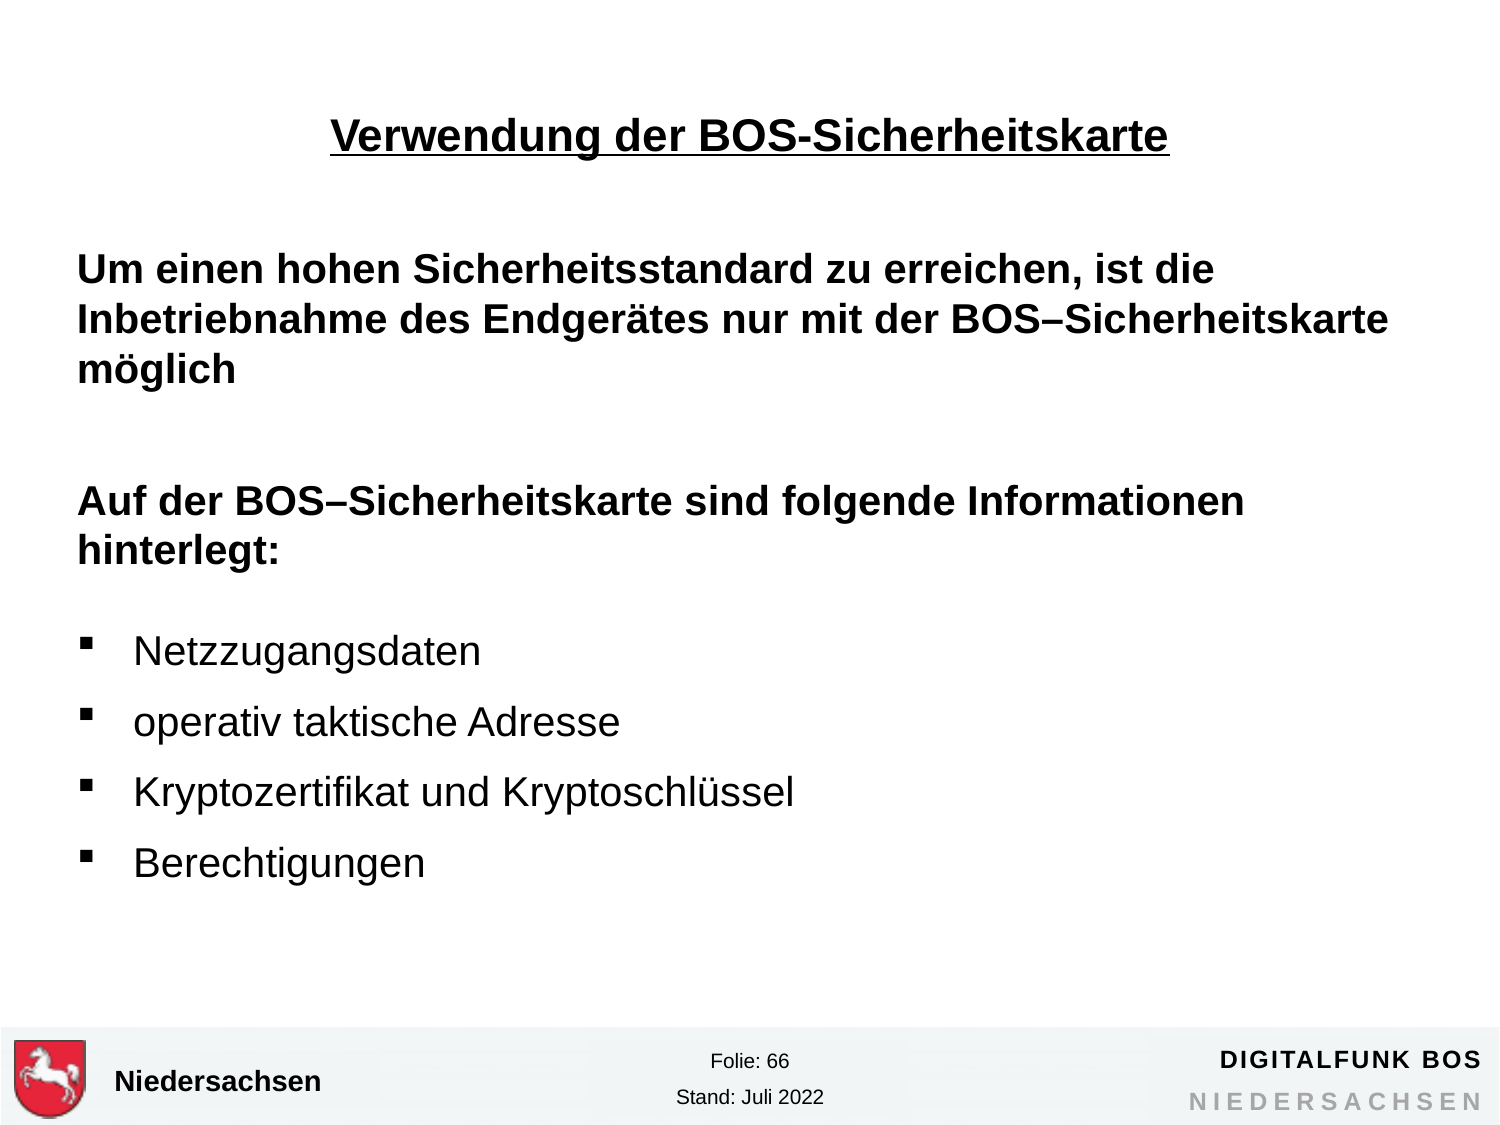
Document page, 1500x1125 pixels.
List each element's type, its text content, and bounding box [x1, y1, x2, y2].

text_box Um einen hohen Sicherheitsstandard zu erreichen, ist die Inbetriebnahme des Endgerätes nur mit der BOS–Sicherheitskarte möglich [76, 242, 1440, 393]
text_box Verwendung der BOS-Sicherheitskarte [0, 105, 1500, 169]
text_box Auf der BOS–Sicherheitskarte sind folgende Informationen hinterlegt: Netzzugangsdaten operativ taktische Adresse Kryptozertifikat und Kryptoschlüssel Berechtigungen [76, 473, 1310, 887]
picture [14, 1040, 86, 1119]
